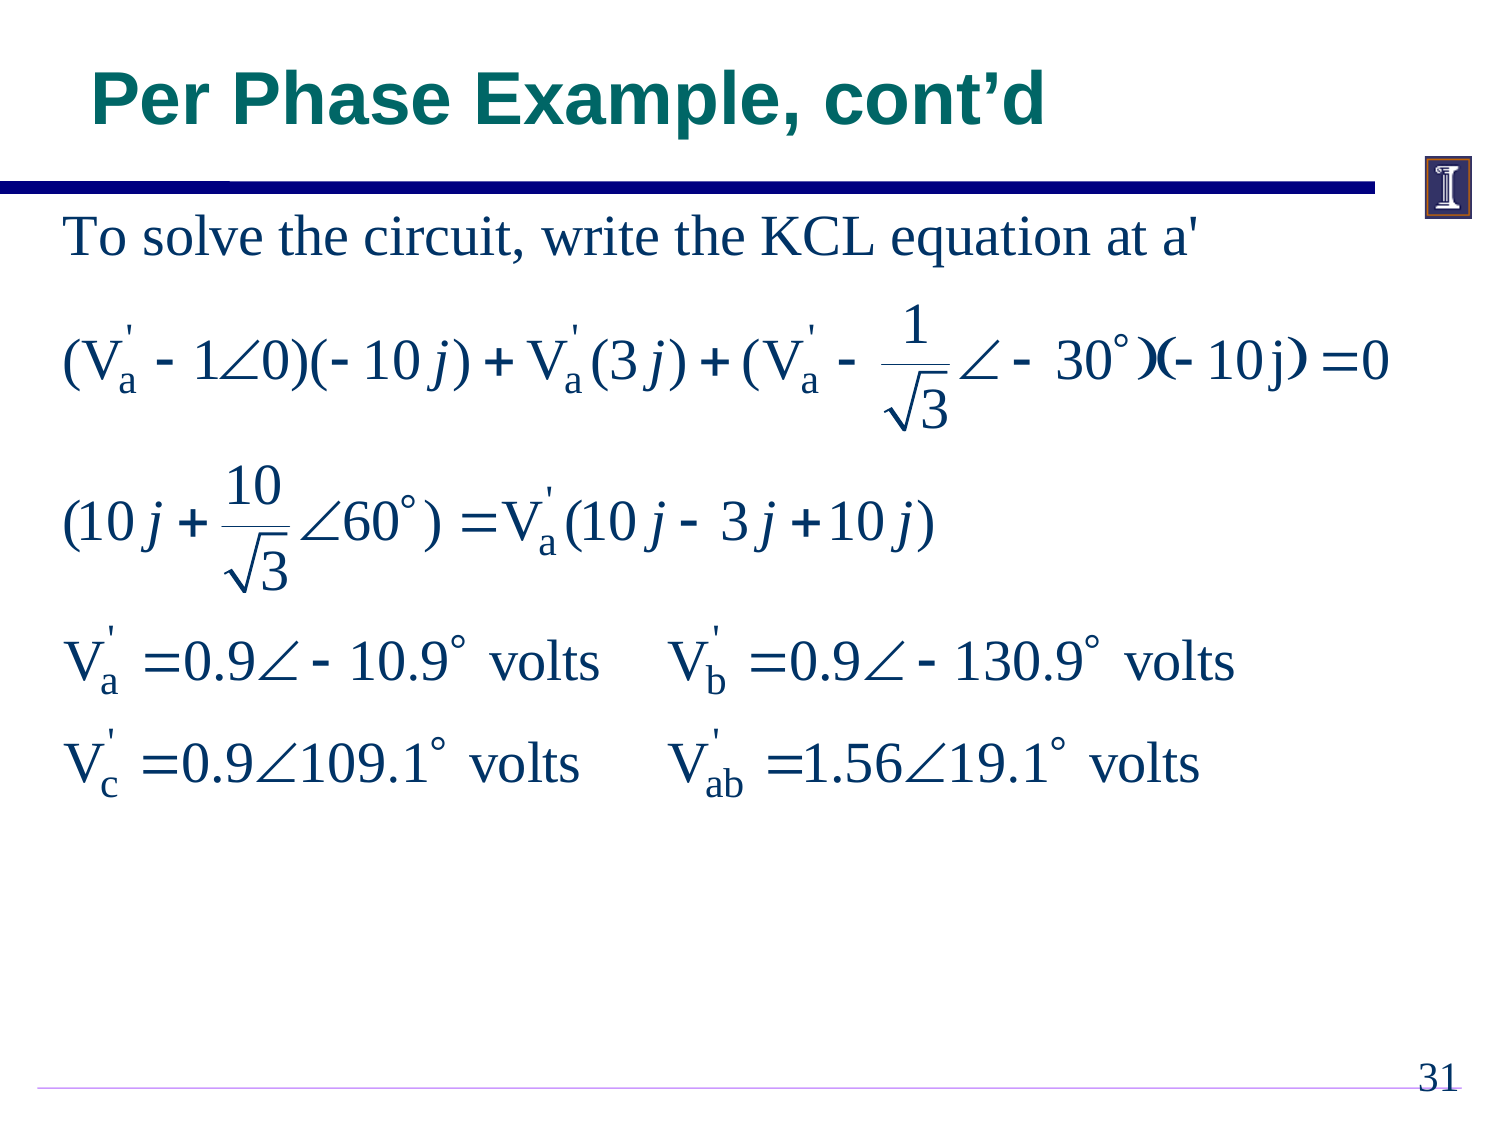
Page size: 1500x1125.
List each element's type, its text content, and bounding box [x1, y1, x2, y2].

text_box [59, 209, 1394, 877]
picture [1424, 156, 1472, 219]
title Per Phase Example, cont’d [74, 12, 1388, 188]
slide_number 30 [1162, 1037, 1476, 1113]
